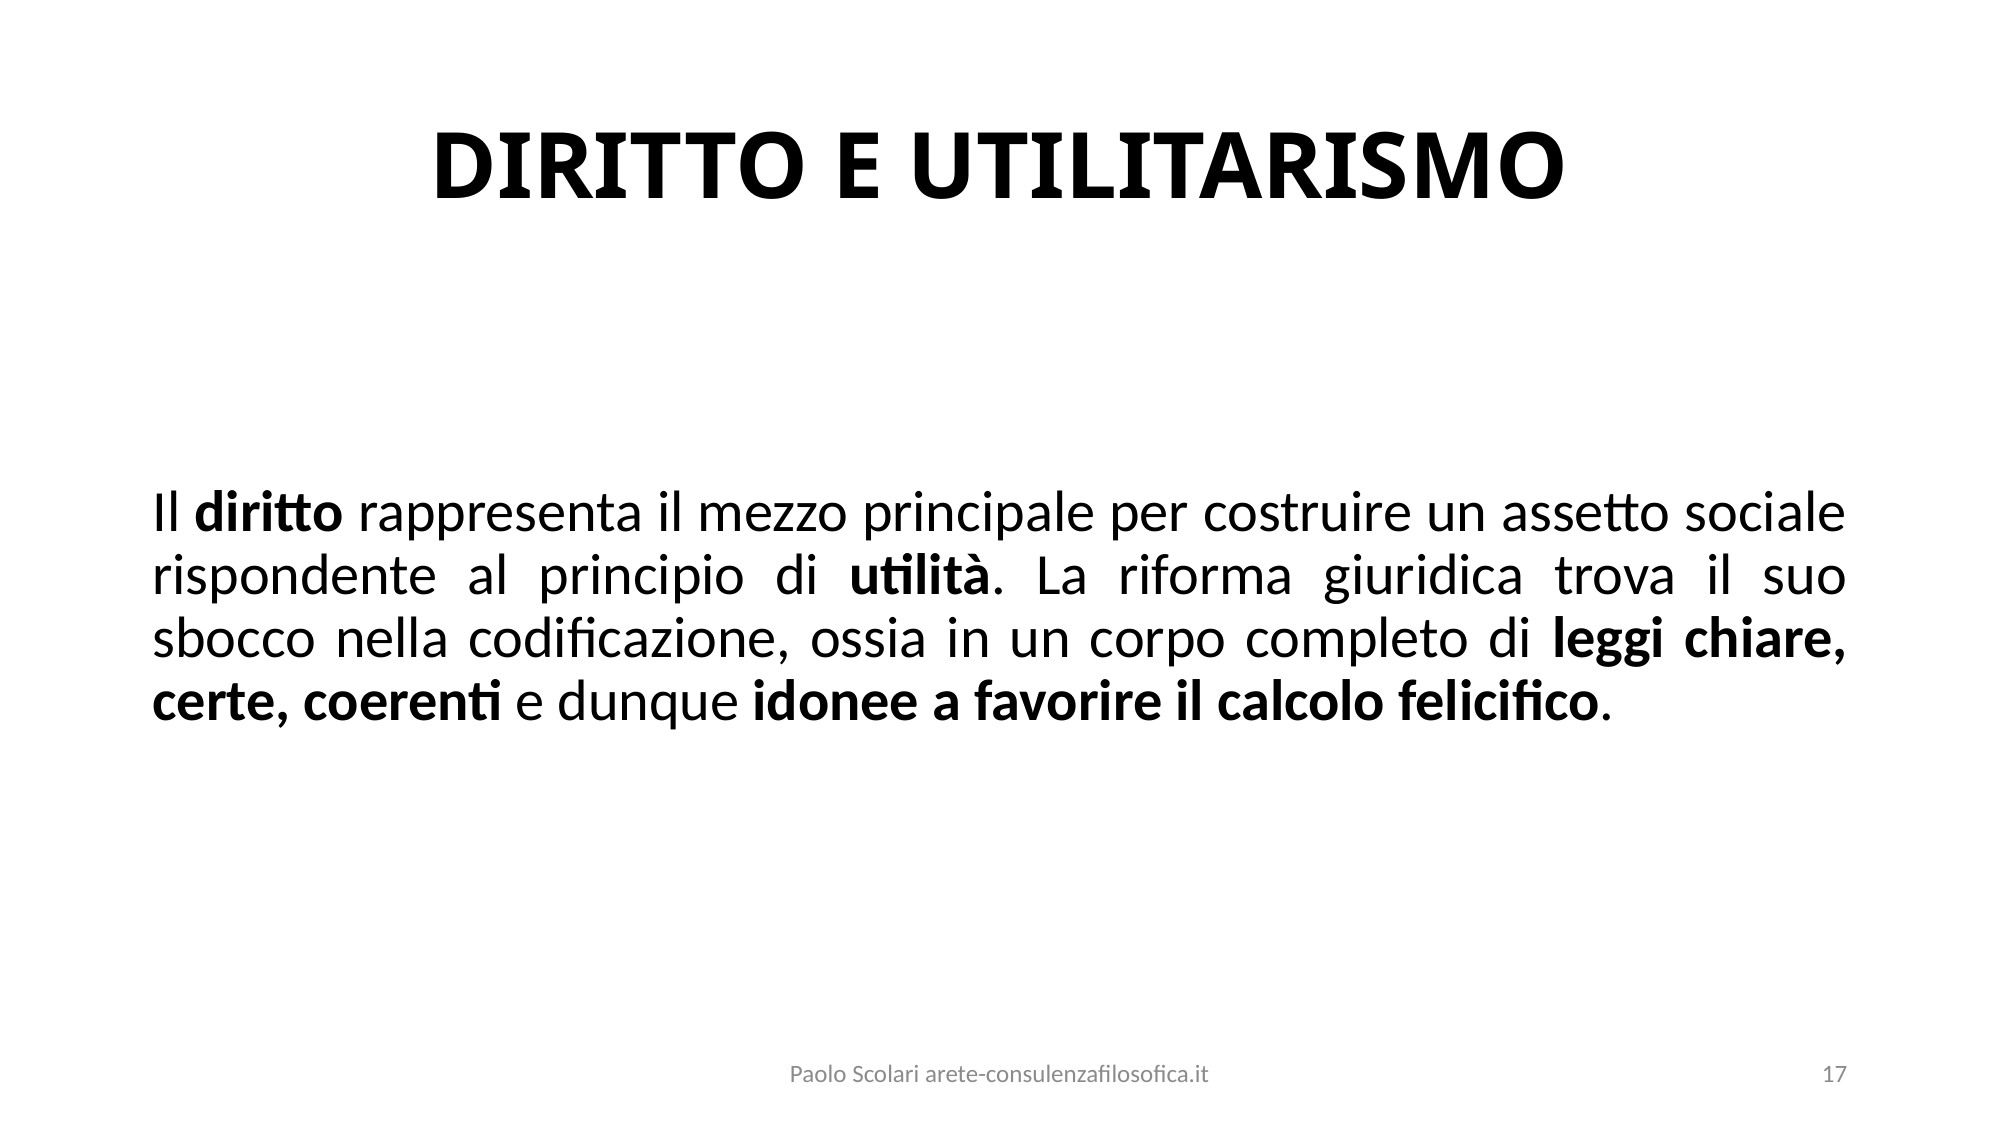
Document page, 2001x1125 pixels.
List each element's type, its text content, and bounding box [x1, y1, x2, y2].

title DIRITTO E UTILITARISMO [137, 59, 1863, 278]
footer Paolo Scolari arete-consulenzafilosofica.it [662, 1042, 1338, 1103]
slide_number 17 [1412, 1042, 1863, 1103]
list Il diritto rappresenta il mezzo principale per costruire un assetto sociale rispondente al principio di utilità. La riforma giuridica trova il suo sbocco nella codificazione, ossia in un corpo completo di leggi chiare, certe, coerenti e dunque idonee a favorire il calcolo felicifico. [137, 299, 1863, 1014]
